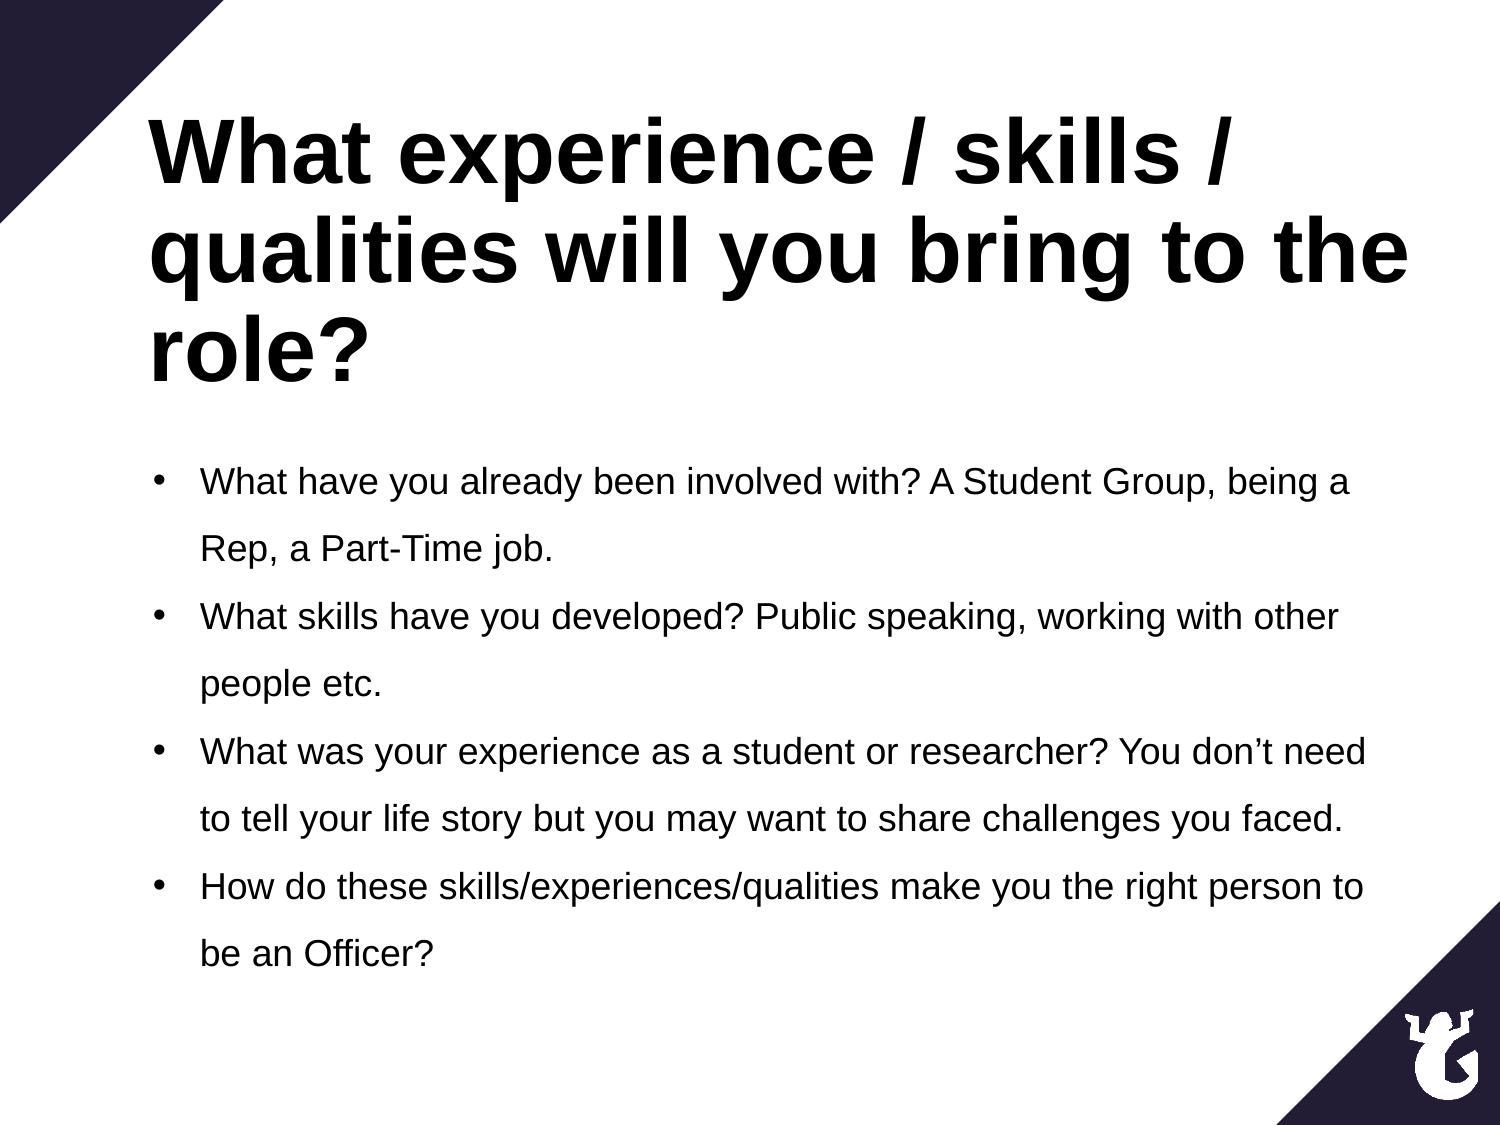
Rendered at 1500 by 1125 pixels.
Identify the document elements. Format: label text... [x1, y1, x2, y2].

text_box [1274, 899, 1500, 1125]
picture [1405, 1009, 1478, 1100]
text_box [0, 0, 225, 225]
title What experience / skills / qualities will you bring to the role? [114, 89, 1478, 410]
subtitle What have you already been involved with? A Student Group, being a Rep, a Part-Time job. What skills have you developed? Public speaking, working with other people etc. What was your experience as a student or researcher? You don’t need to tell your life story but you may want to share challenges you faced. How do these skills/experiences/qualities make you the right person to be an Officer? [119, 426, 1389, 986]
